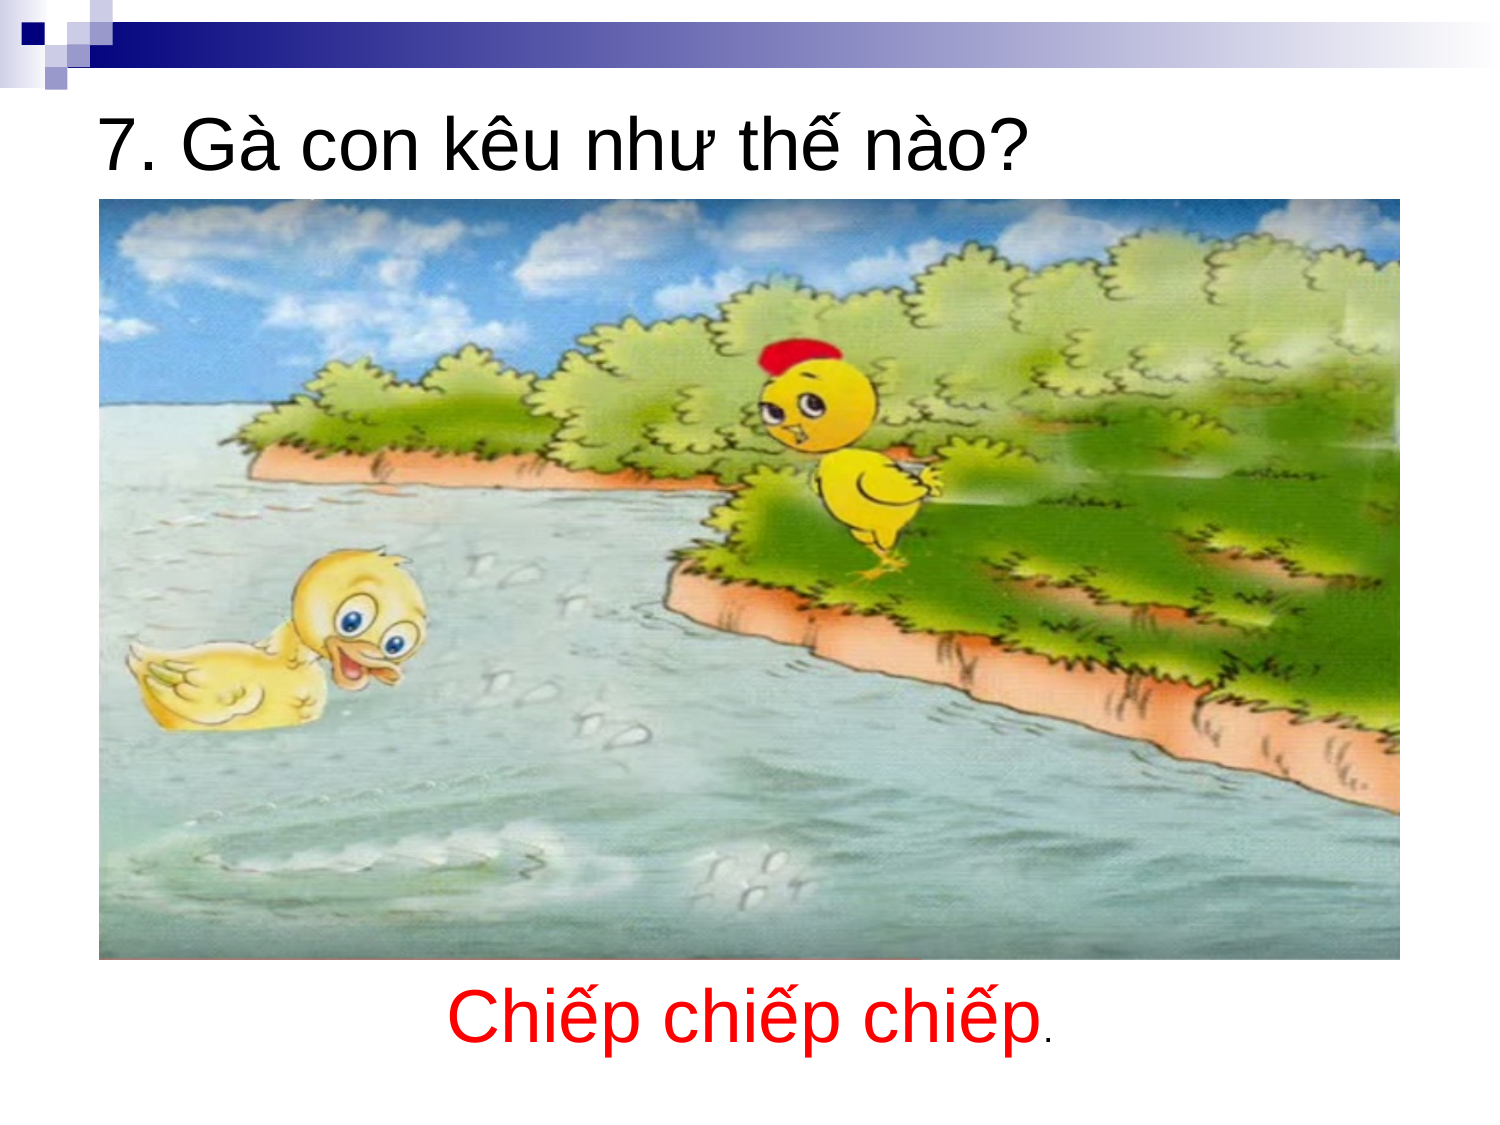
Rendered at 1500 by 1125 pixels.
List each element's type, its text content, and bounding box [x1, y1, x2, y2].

text_box Chiếp chiếp chiếp. [184, 969, 1316, 1065]
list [99, 199, 1401, 960]
title 7. Gà con kêu như thế nào? [81, 62, 1432, 219]
